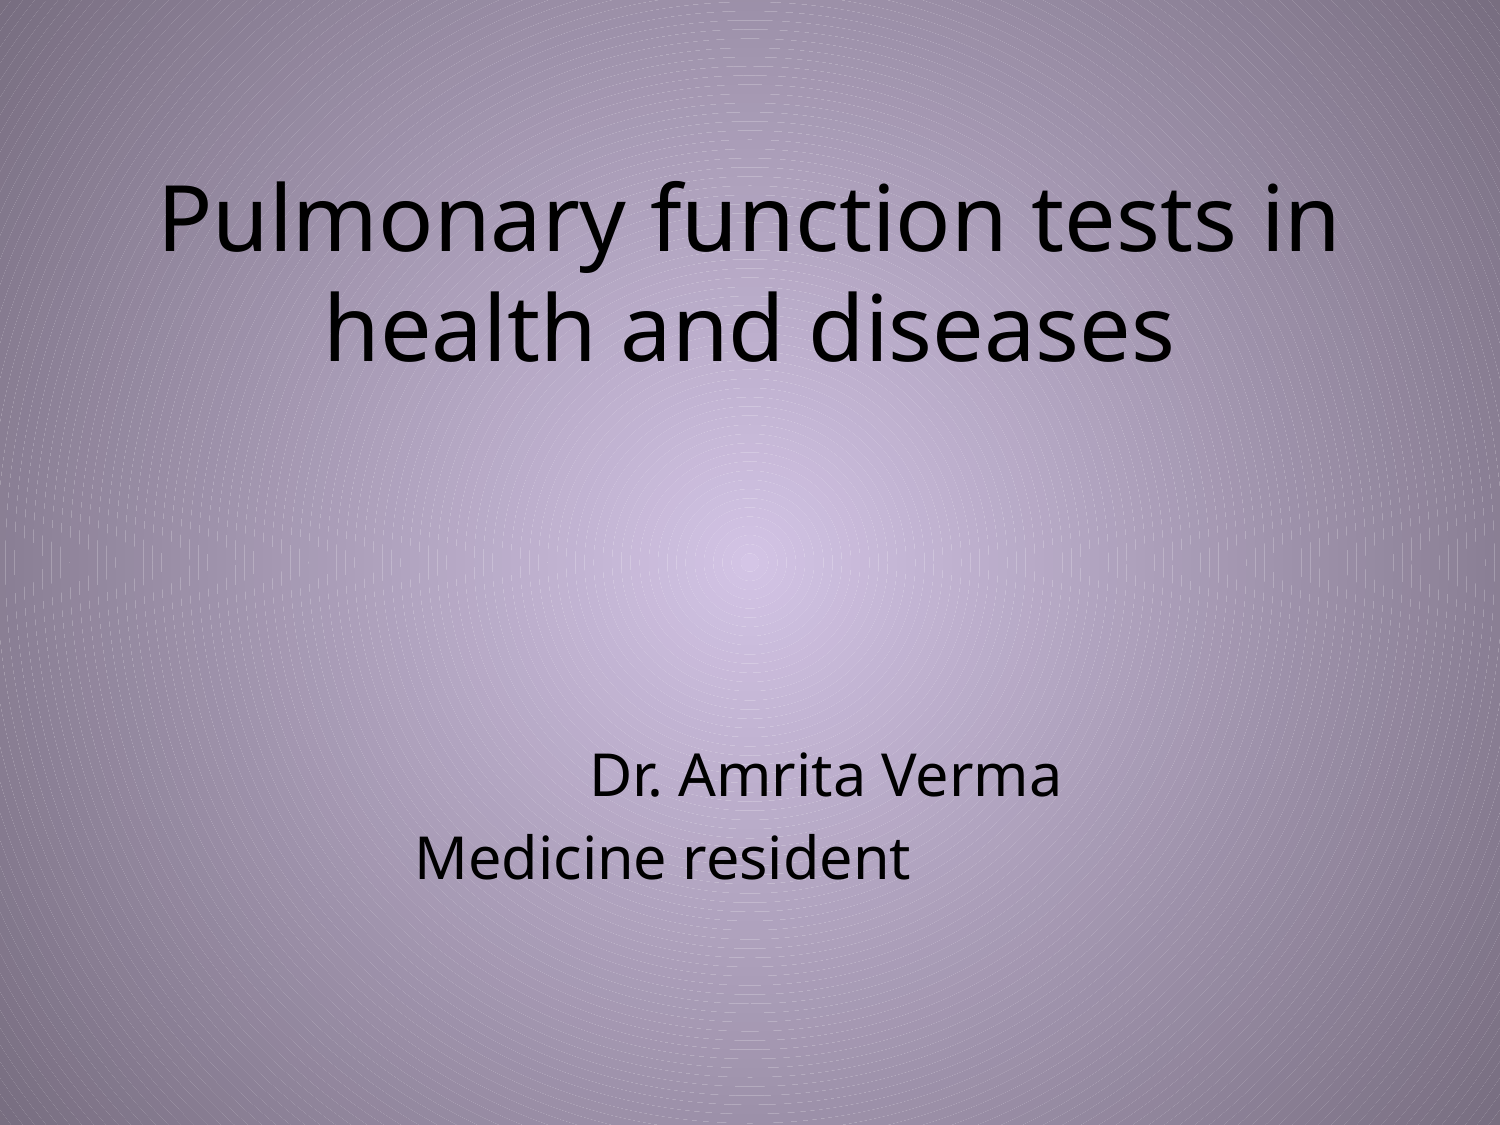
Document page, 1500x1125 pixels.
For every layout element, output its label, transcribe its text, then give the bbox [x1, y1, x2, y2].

subtitle Dr. Amrita Verma Medicine resident [234, 480, 1285, 1067]
title Pulmonary function tests in health and diseases [112, 58, 1388, 481]
